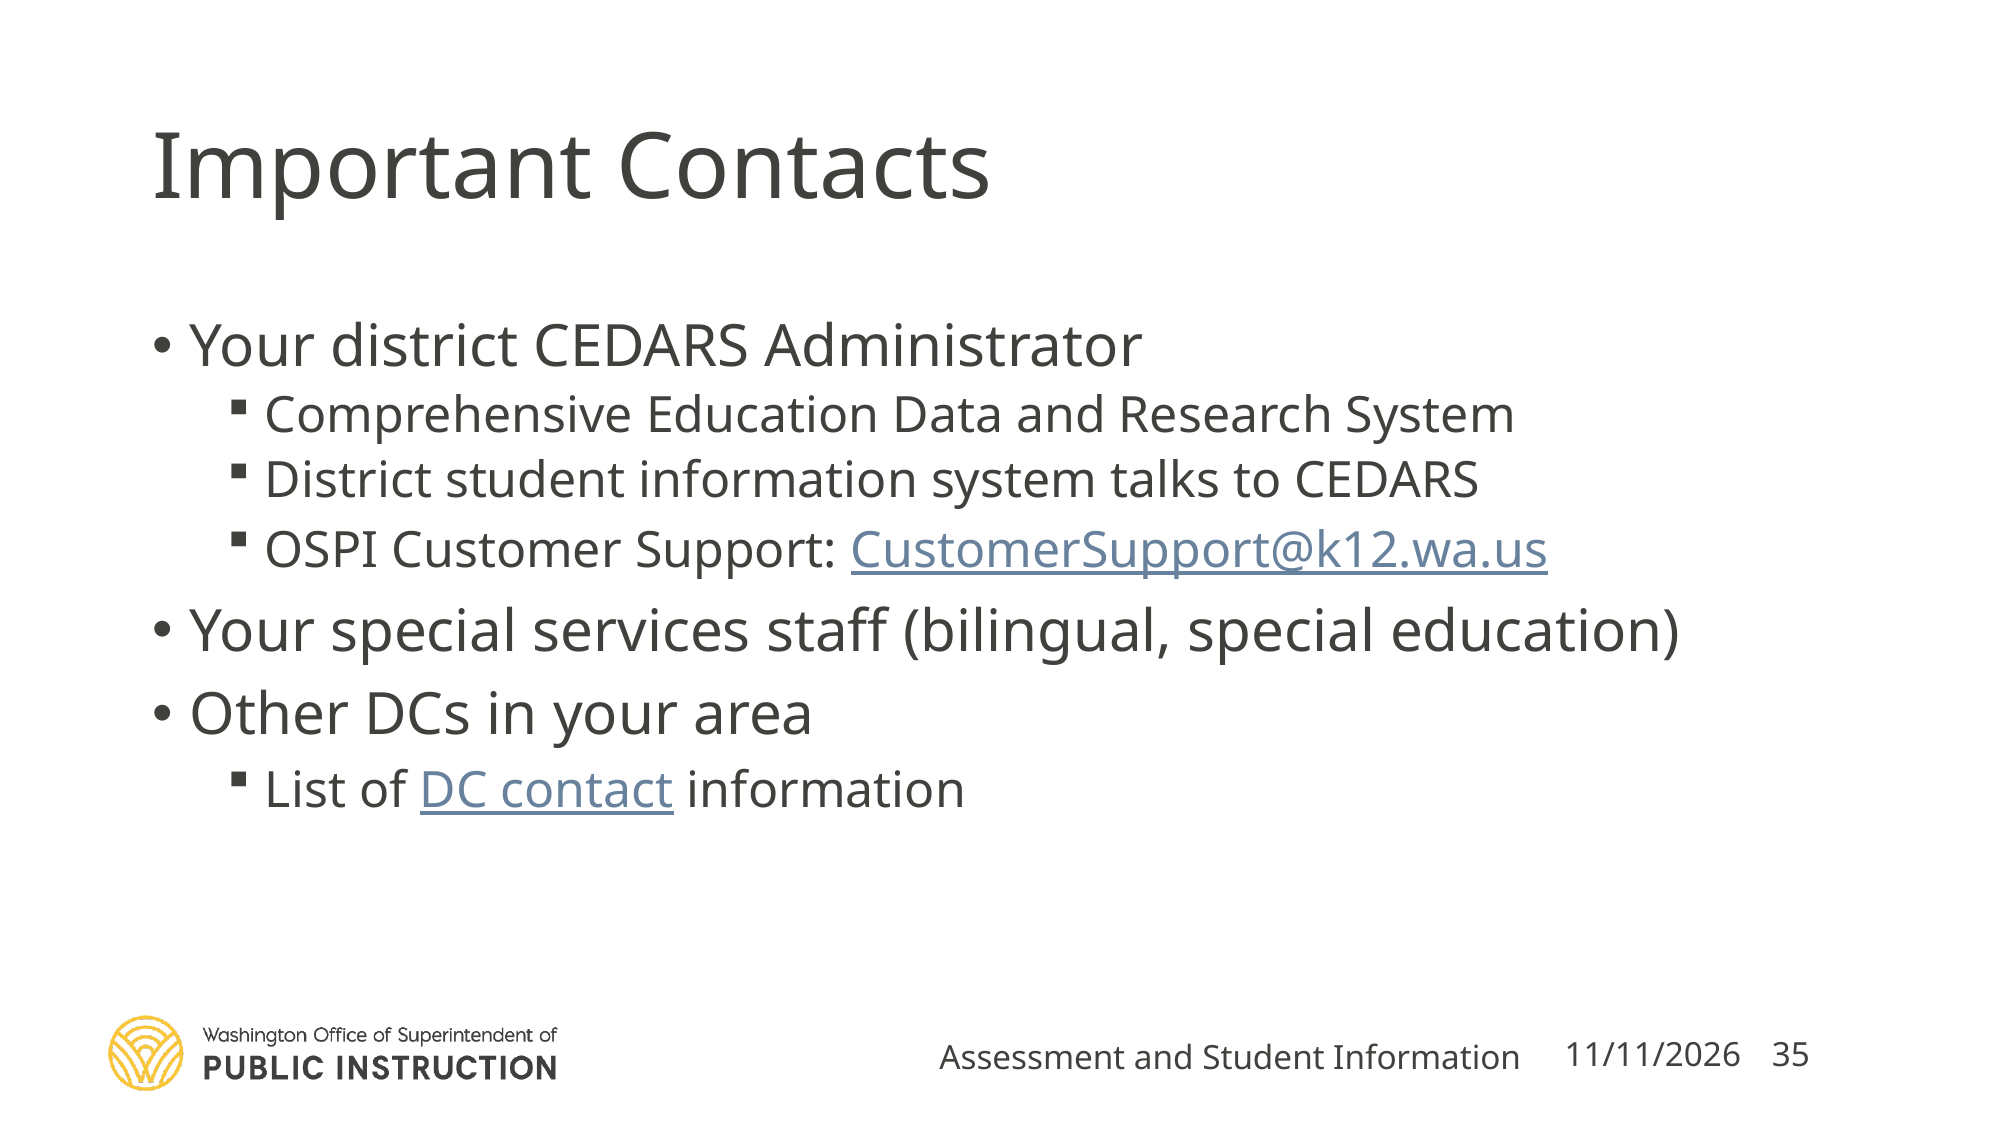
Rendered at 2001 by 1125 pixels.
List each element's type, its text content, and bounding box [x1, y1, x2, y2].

picture [108, 1015, 558, 1091]
footer Assessment and Student Information [582, 1025, 1537, 1086]
list Your district CEDARS Administrator Comprehensive Education Data and Research System District student information system talks to CEDARS OSPI Customer Support: CustomerSupport@k12.wa.us Your special services staff (bilingual, special education) Other DCs in your area List of DC contact information [137, 308, 1863, 1027]
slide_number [1537, 1025, 1779, 1086]
slide_number 35 [1779, 1025, 1863, 1086]
title Important Contacts [137, 59, 1863, 278]
